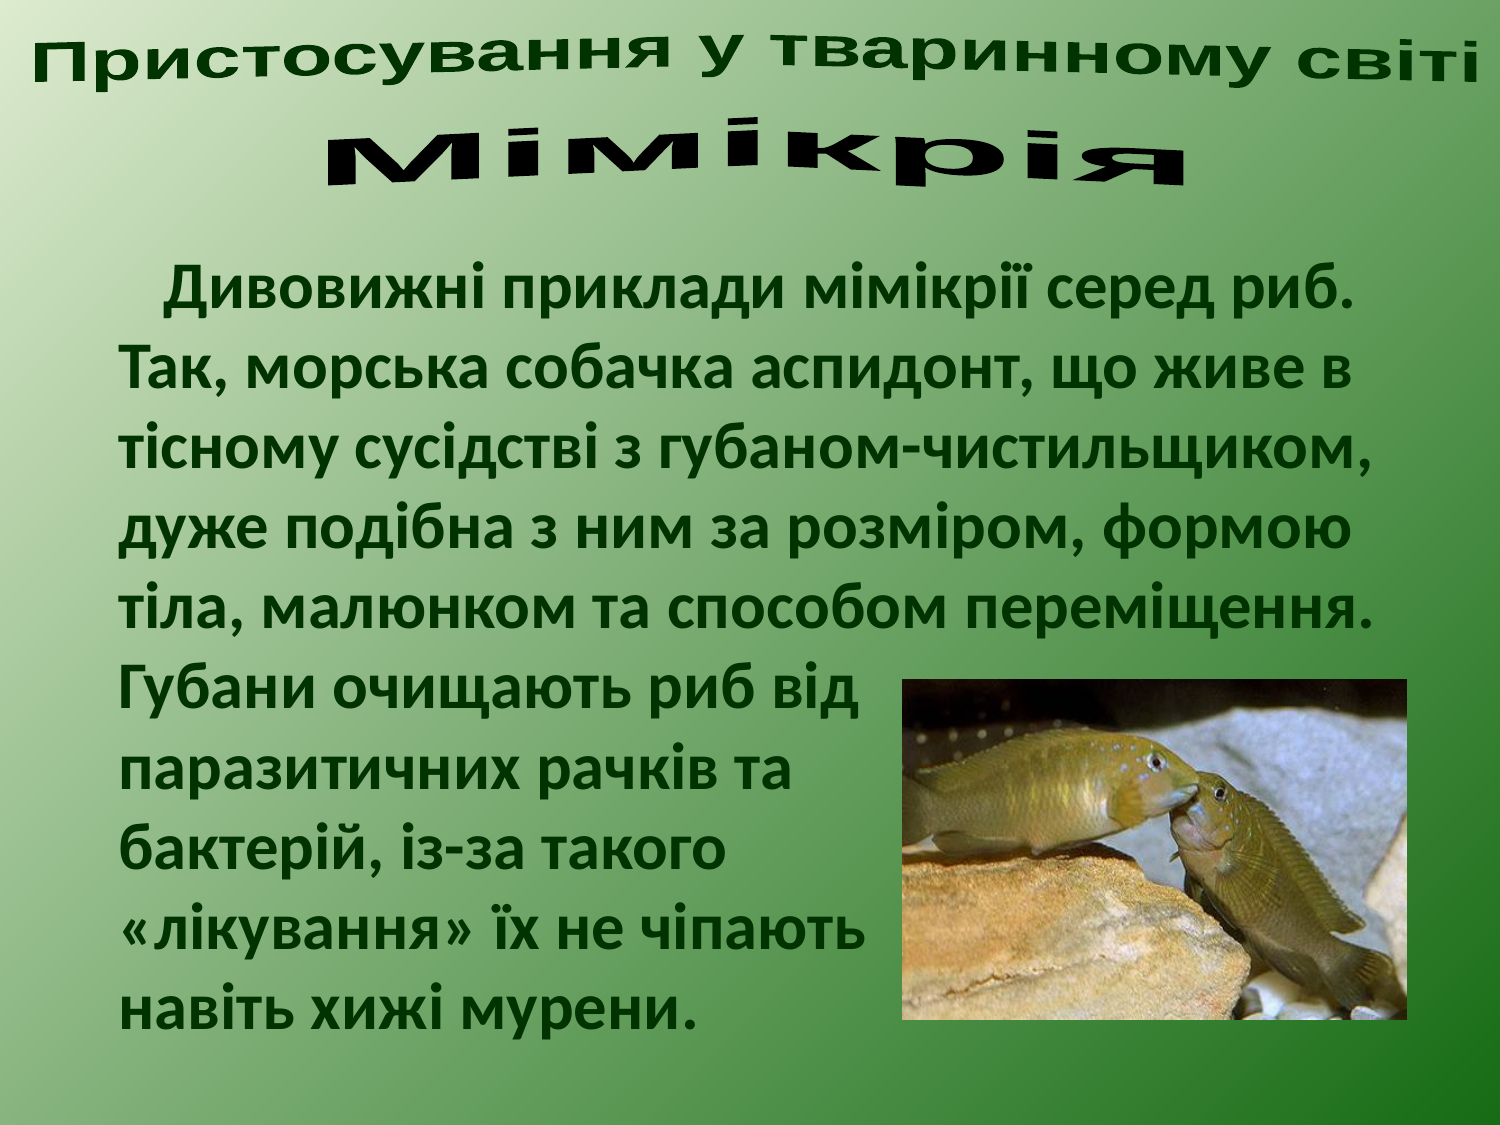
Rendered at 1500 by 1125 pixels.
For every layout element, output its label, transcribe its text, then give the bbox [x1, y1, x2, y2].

list Дивовижні приклади мімікрії серед риб. Так, морська собачка аспидонт, що живе в тісному сусідстві з губаном-чистильщиком, дуже подібна з ним за розміром, формою тіла, малюнком та способом переміщення. Губани очищають риб від паразитичних рачків та бактерій, із-за такого «лікування» їх не чіпають навіть хижі мурени. [46, 234, 1454, 1079]
picture [902, 679, 1407, 1020]
